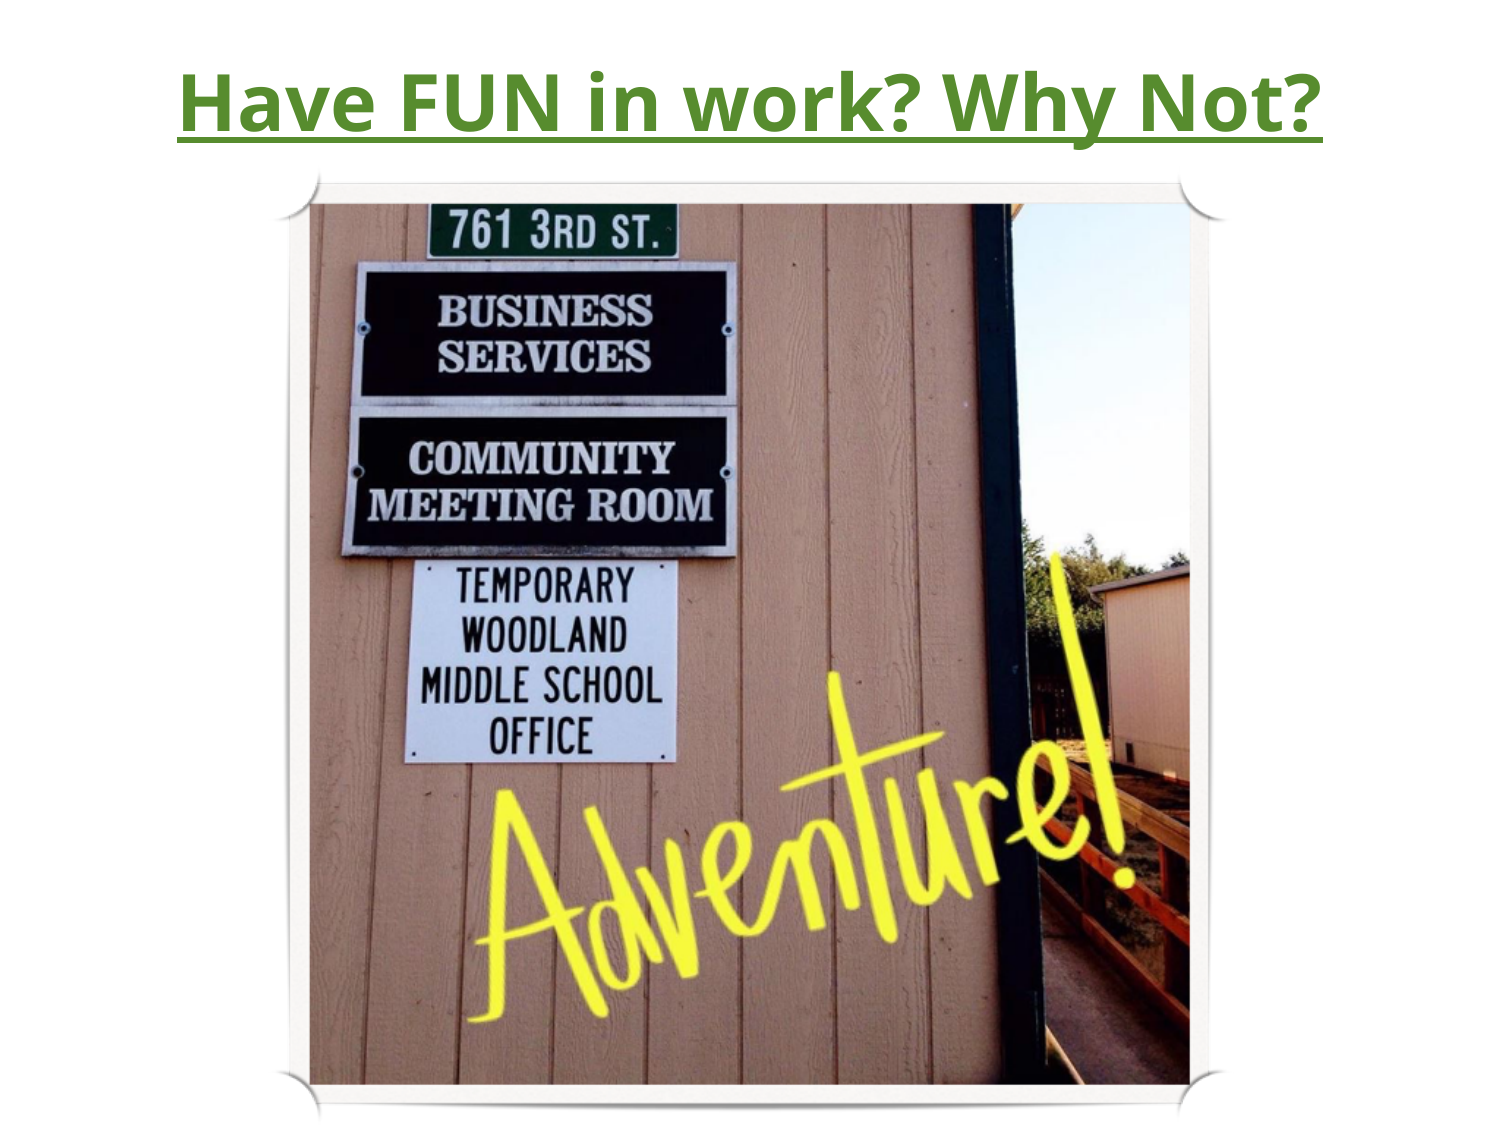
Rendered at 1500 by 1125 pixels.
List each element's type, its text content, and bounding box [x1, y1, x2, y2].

picture [265, 163, 1235, 1125]
title Have FUN in work? Why Not? [117, 35, 1383, 164]
